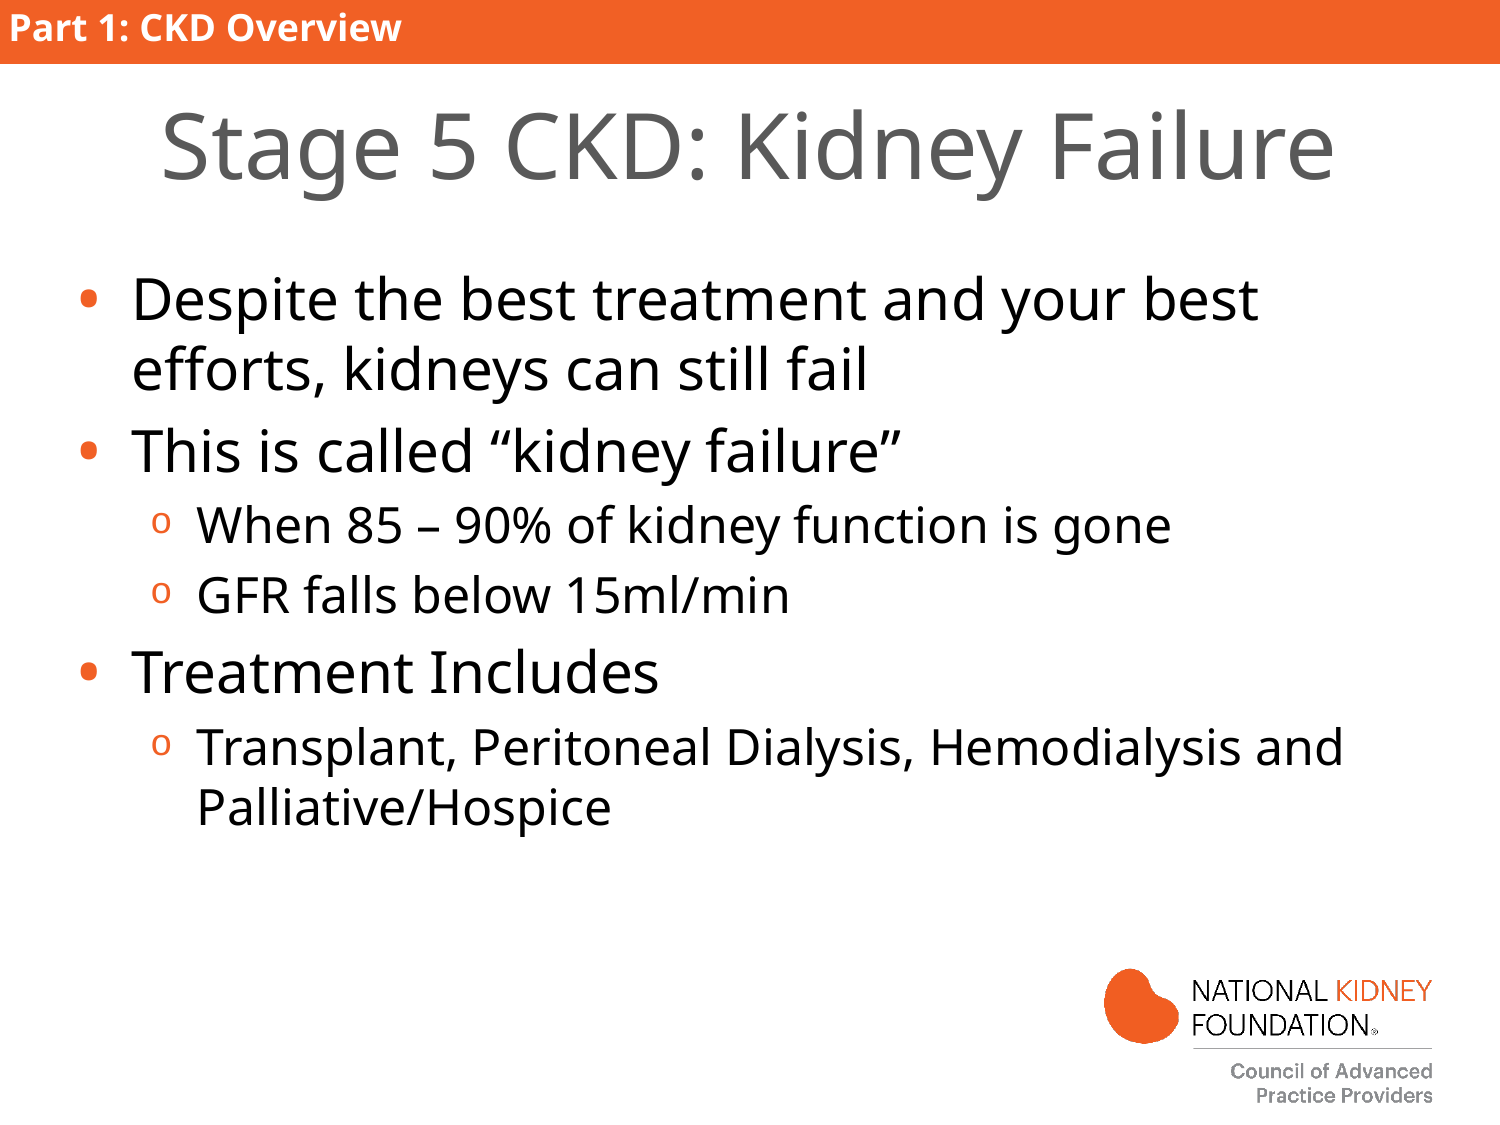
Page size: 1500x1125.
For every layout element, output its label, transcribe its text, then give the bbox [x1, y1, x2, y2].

title Stage 5 CKD: Kidney Failure [75, 87, 1425, 233]
text_box Part 1: CKD Overview [0, 0, 418, 57]
picture [1062, 892, 1477, 1125]
list Despite the best treatment and your best efforts, kidneys can still fail This is called “kidney failure” When 85 – 90% of kidney function is gone GFR falls below 15ml/min Treatment Includes Transplant, Peritoneal Dialysis, Hemodialysis and Palliative/Hospice [75, 262, 1375, 1000]
